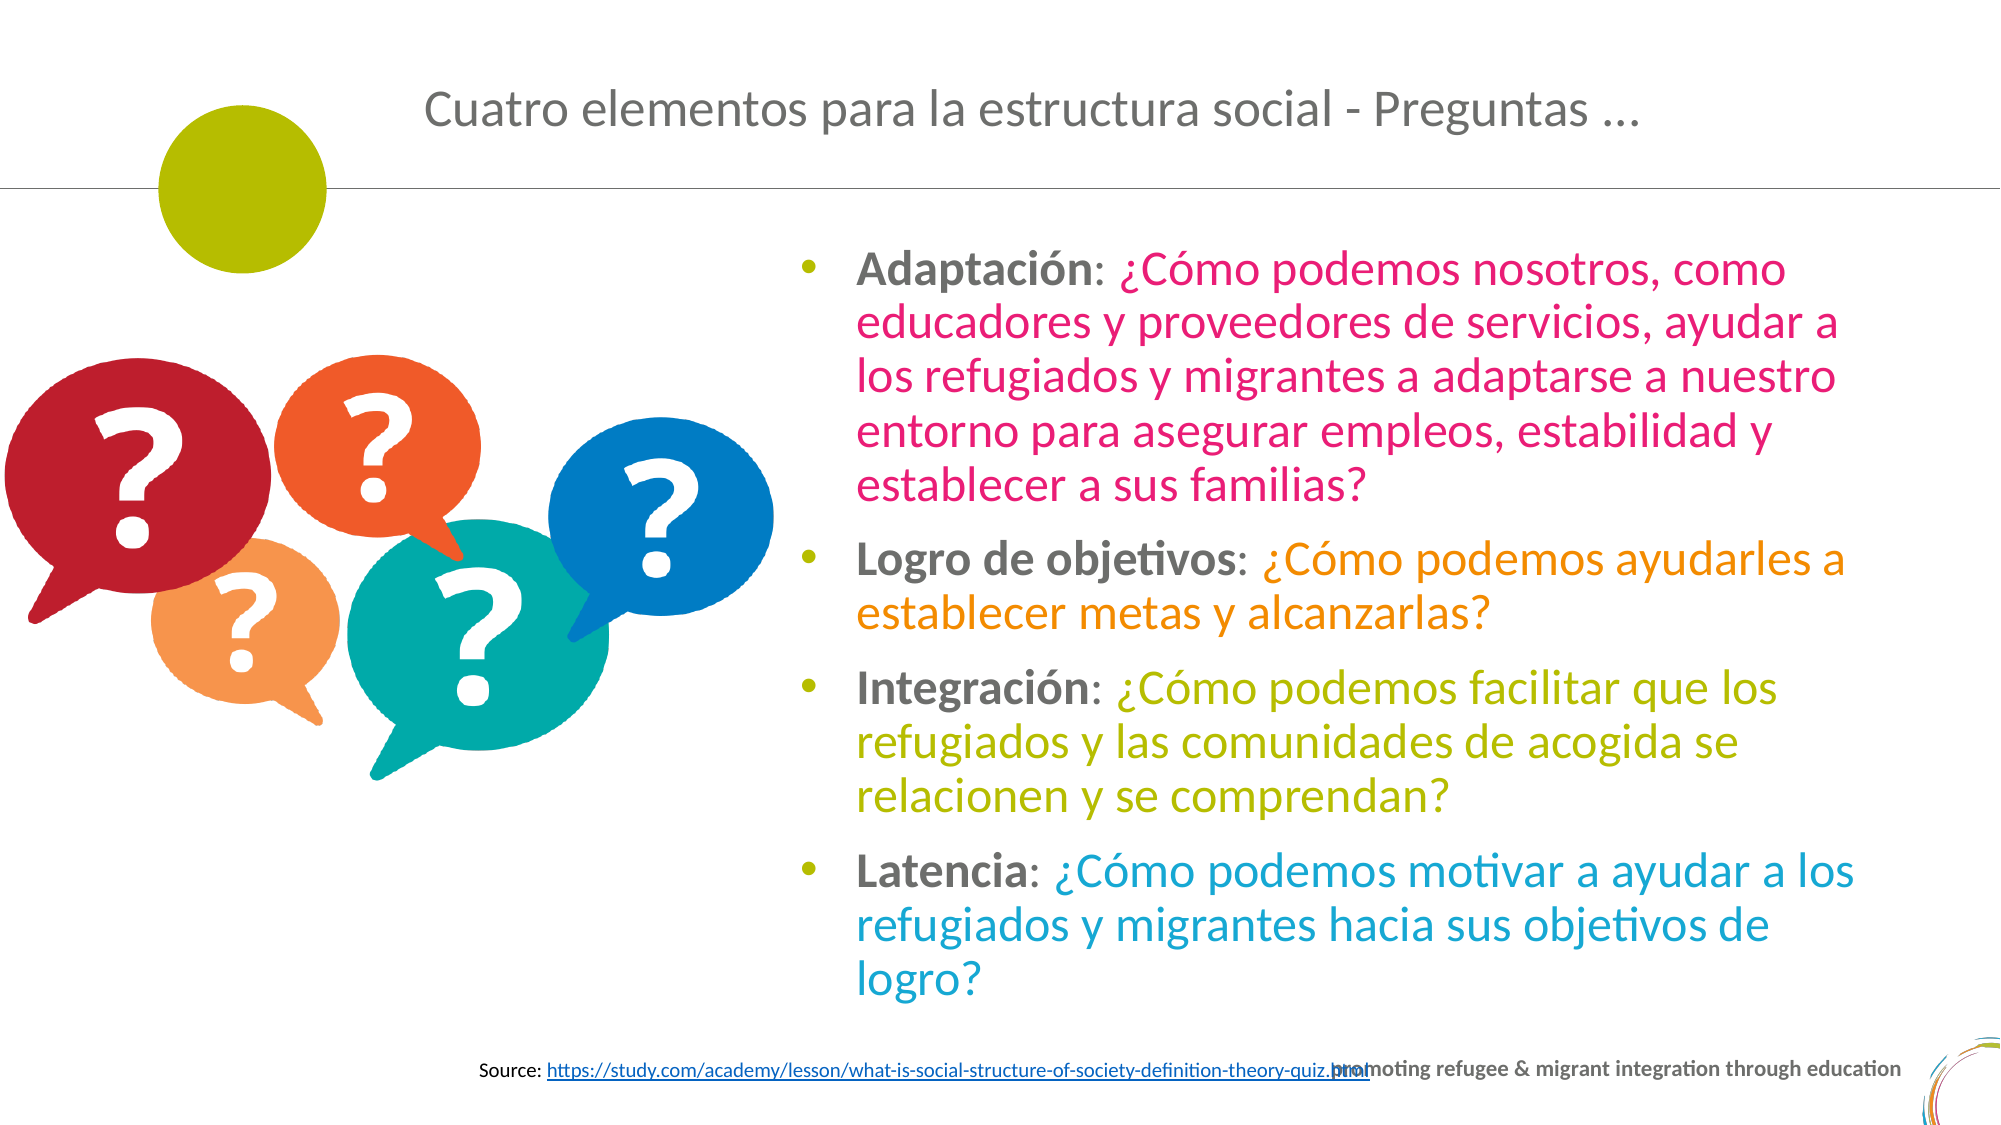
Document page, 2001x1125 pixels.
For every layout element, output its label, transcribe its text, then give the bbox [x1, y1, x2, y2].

picture [0, 329, 786, 796]
picture [1902, 1030, 2000, 1125]
text_box Source: https://study.com/academy/lesson/what-is-social-structure-of-society-definition-theory-quiz.html [464, 1049, 1465, 1090]
list Adaptación: ¿Cómo podemos nosotros, como educadores y proveedores de servicios, ayudar a los refugiados y migrantes a adaptarse a nuestro entorno para asegurar empleos, estabilidad y establecer a sus familias? Logro de objetivos: ¿Cómo podemos ayudarles a establecer metas y alcanzarlas? Integración: ¿Cómo podemos facilitar que los refugiados y las comunidades de acogida se relacionen y se comprendan? Latencia: ¿Cómo podemos motivar a ayudar a los refugiados y migrantes hacia sus objetivos de logro? [785, 234, 1904, 1004]
list Cuatro elementos para la estructura social - Preguntas ... [409, 72, 1788, 171]
